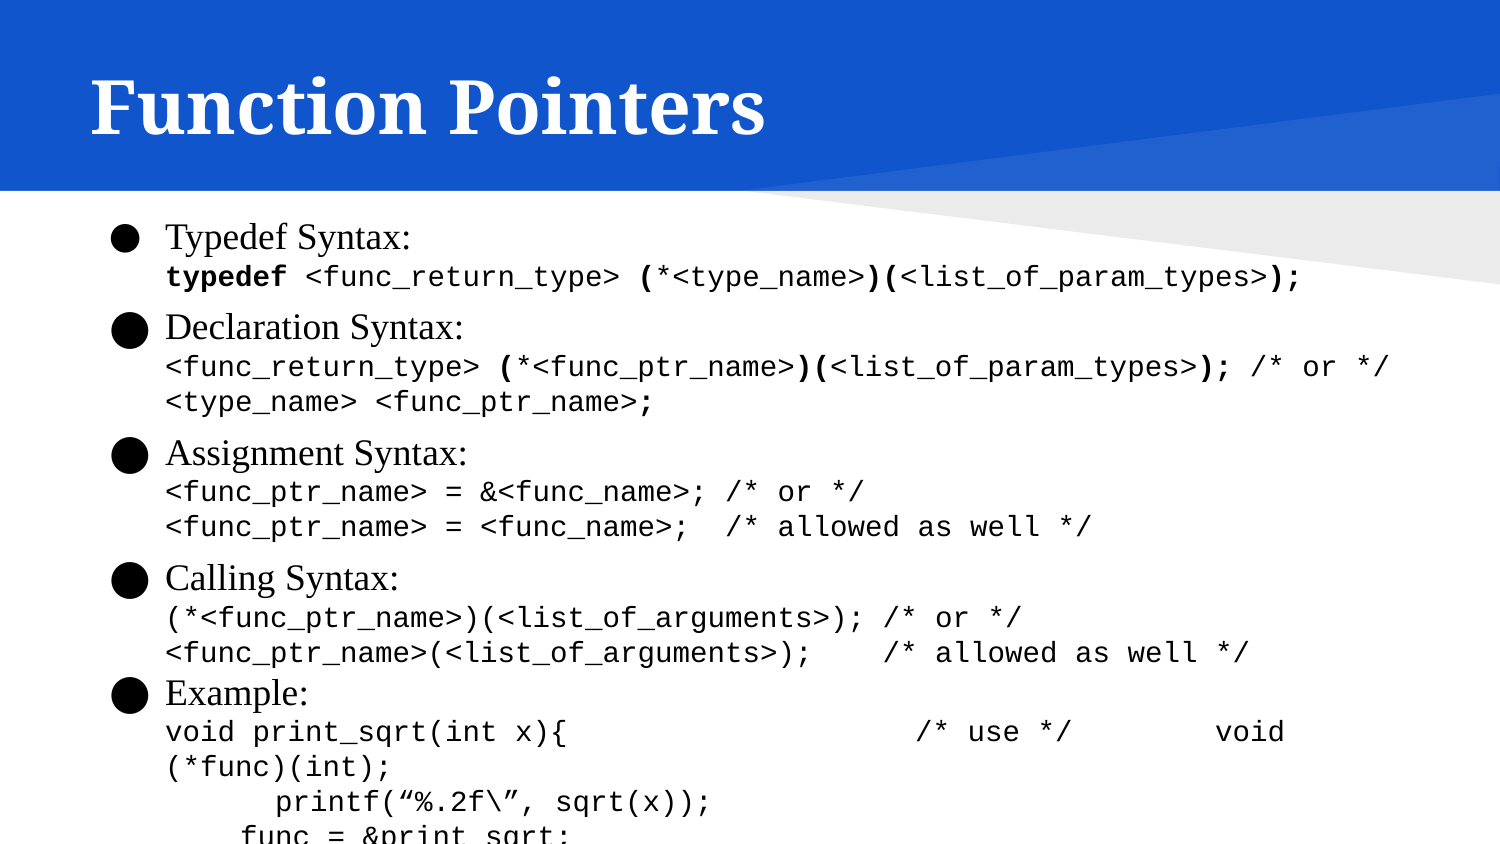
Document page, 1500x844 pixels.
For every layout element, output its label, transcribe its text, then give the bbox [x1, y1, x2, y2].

title Function Pointers [75, 33, 1425, 175]
list Typedef Syntax: typedef <func_return_type> (*<type_name>)(<list_of_param_types>); Declaration Syntax: <func_return_type> (*<func_ptr_name>)(<list_of_param_types>); /* or */ <type_name> <func_ptr_name>; Assignment Syntax: <func_ptr_name> = &<func_name>; /* or */ <func_ptr_name> = <func_name>; /* allowed as well */ Calling Syntax: (*<func_ptr_name>)(<list_of_arguments>); /* or */ <func_ptr_name>(<list_of_arguments>); /* allowed as well */ Example: void print_sqrt(int x){ /* use */ void (*func)(int); printf(“%.2f\”, sqrt(x)); func = &print_sqrt; } (*func)(25); [75, 196, 1425, 808]
